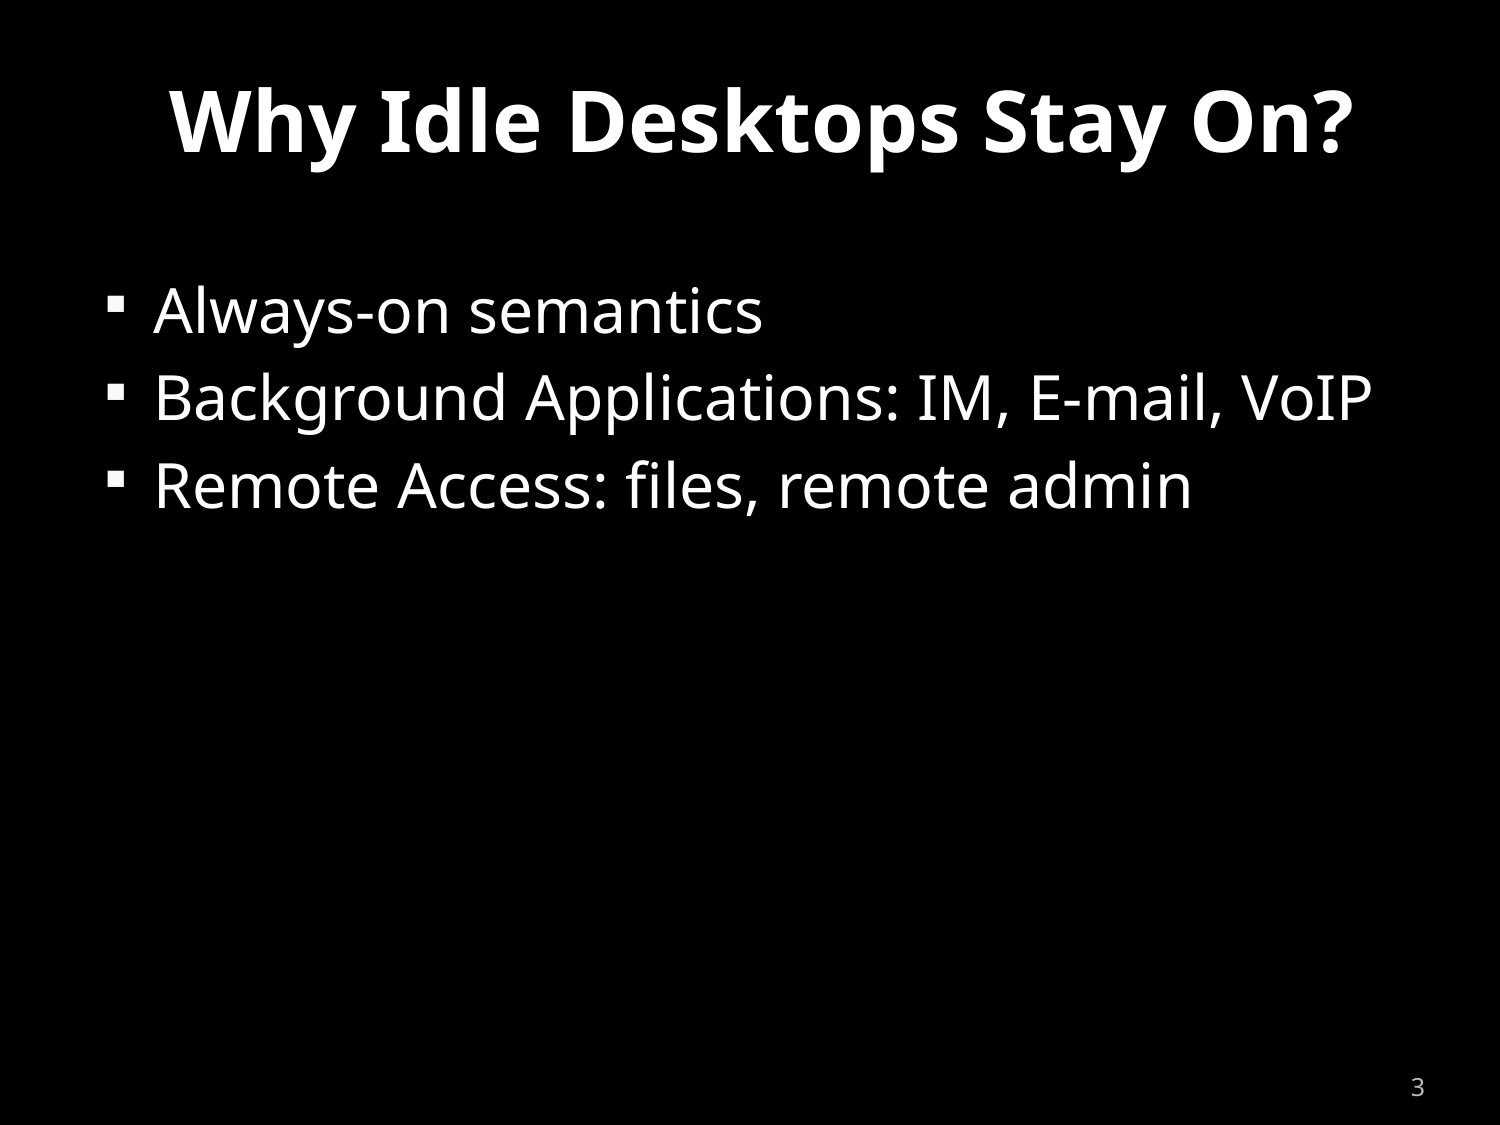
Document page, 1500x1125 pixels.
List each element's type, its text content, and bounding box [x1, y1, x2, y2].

list Always-on semantics Background Applications: IM, E-mail, VoIP Remote Access: files, remote admin [74, 262, 1425, 993]
title Why Idle Desktops Stay On? [87, 38, 1438, 213]
slide_number 3 [1299, 1052, 1425, 1113]
